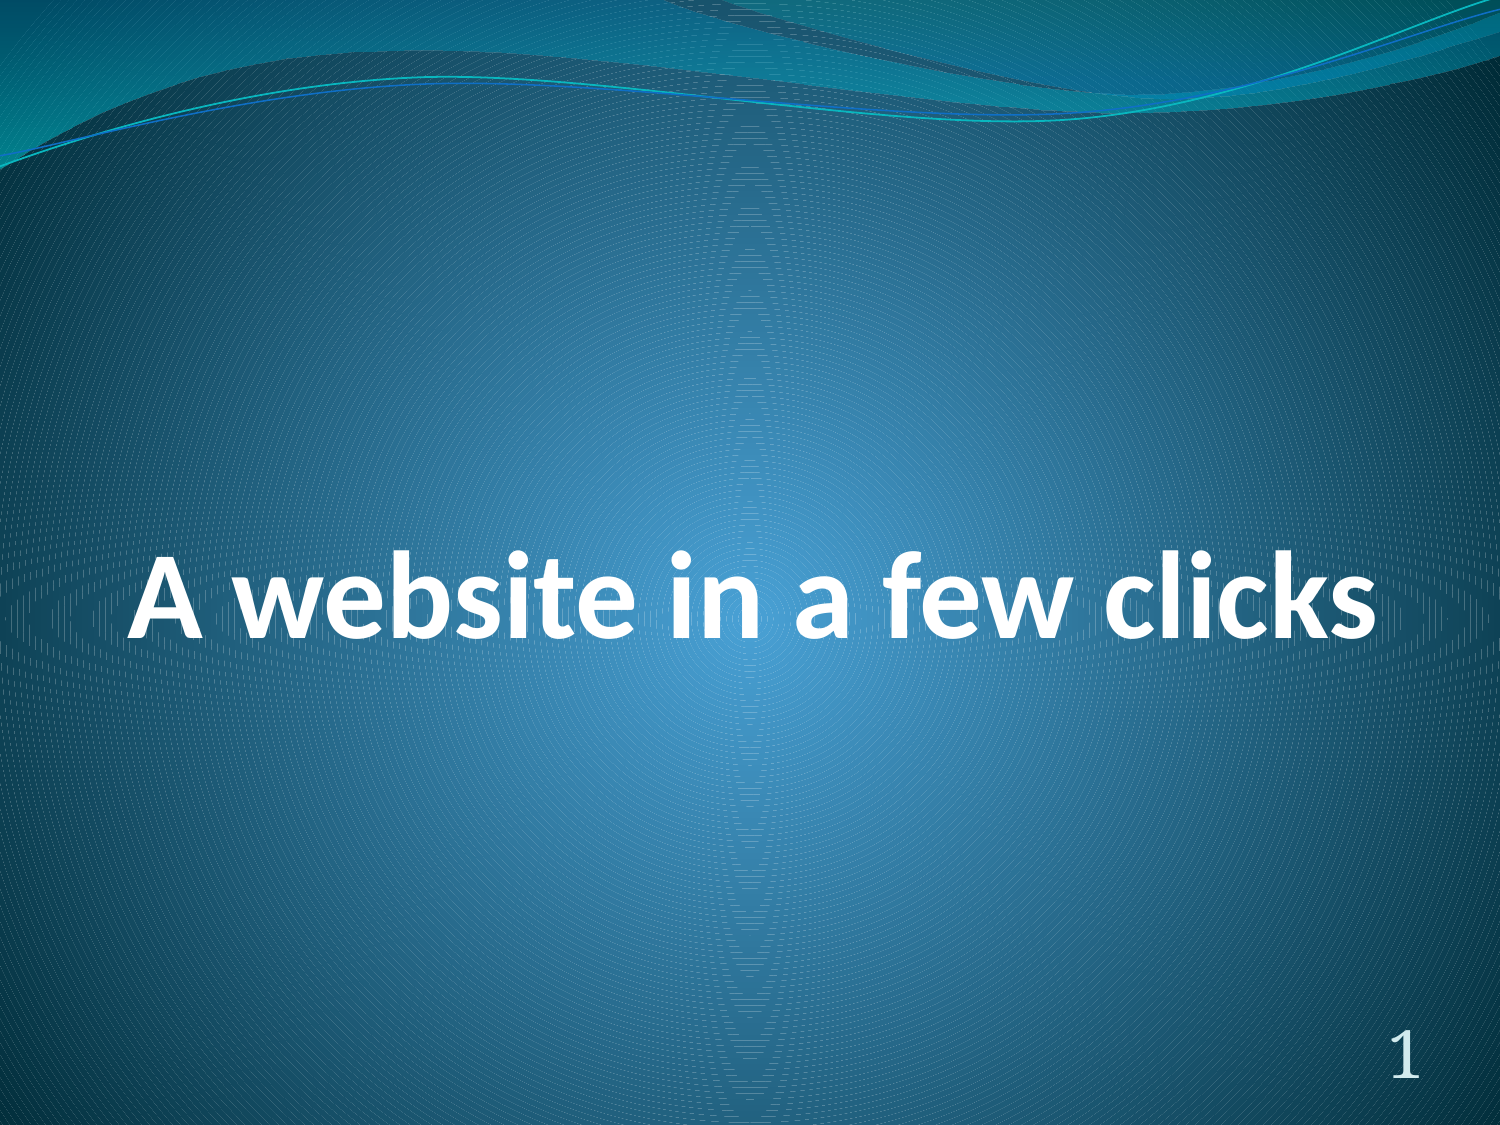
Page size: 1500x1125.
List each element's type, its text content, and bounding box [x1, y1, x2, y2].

title A website in a few clicks [93, 363, 1382, 664]
slide_number 1 [1299, 1042, 1425, 1103]
